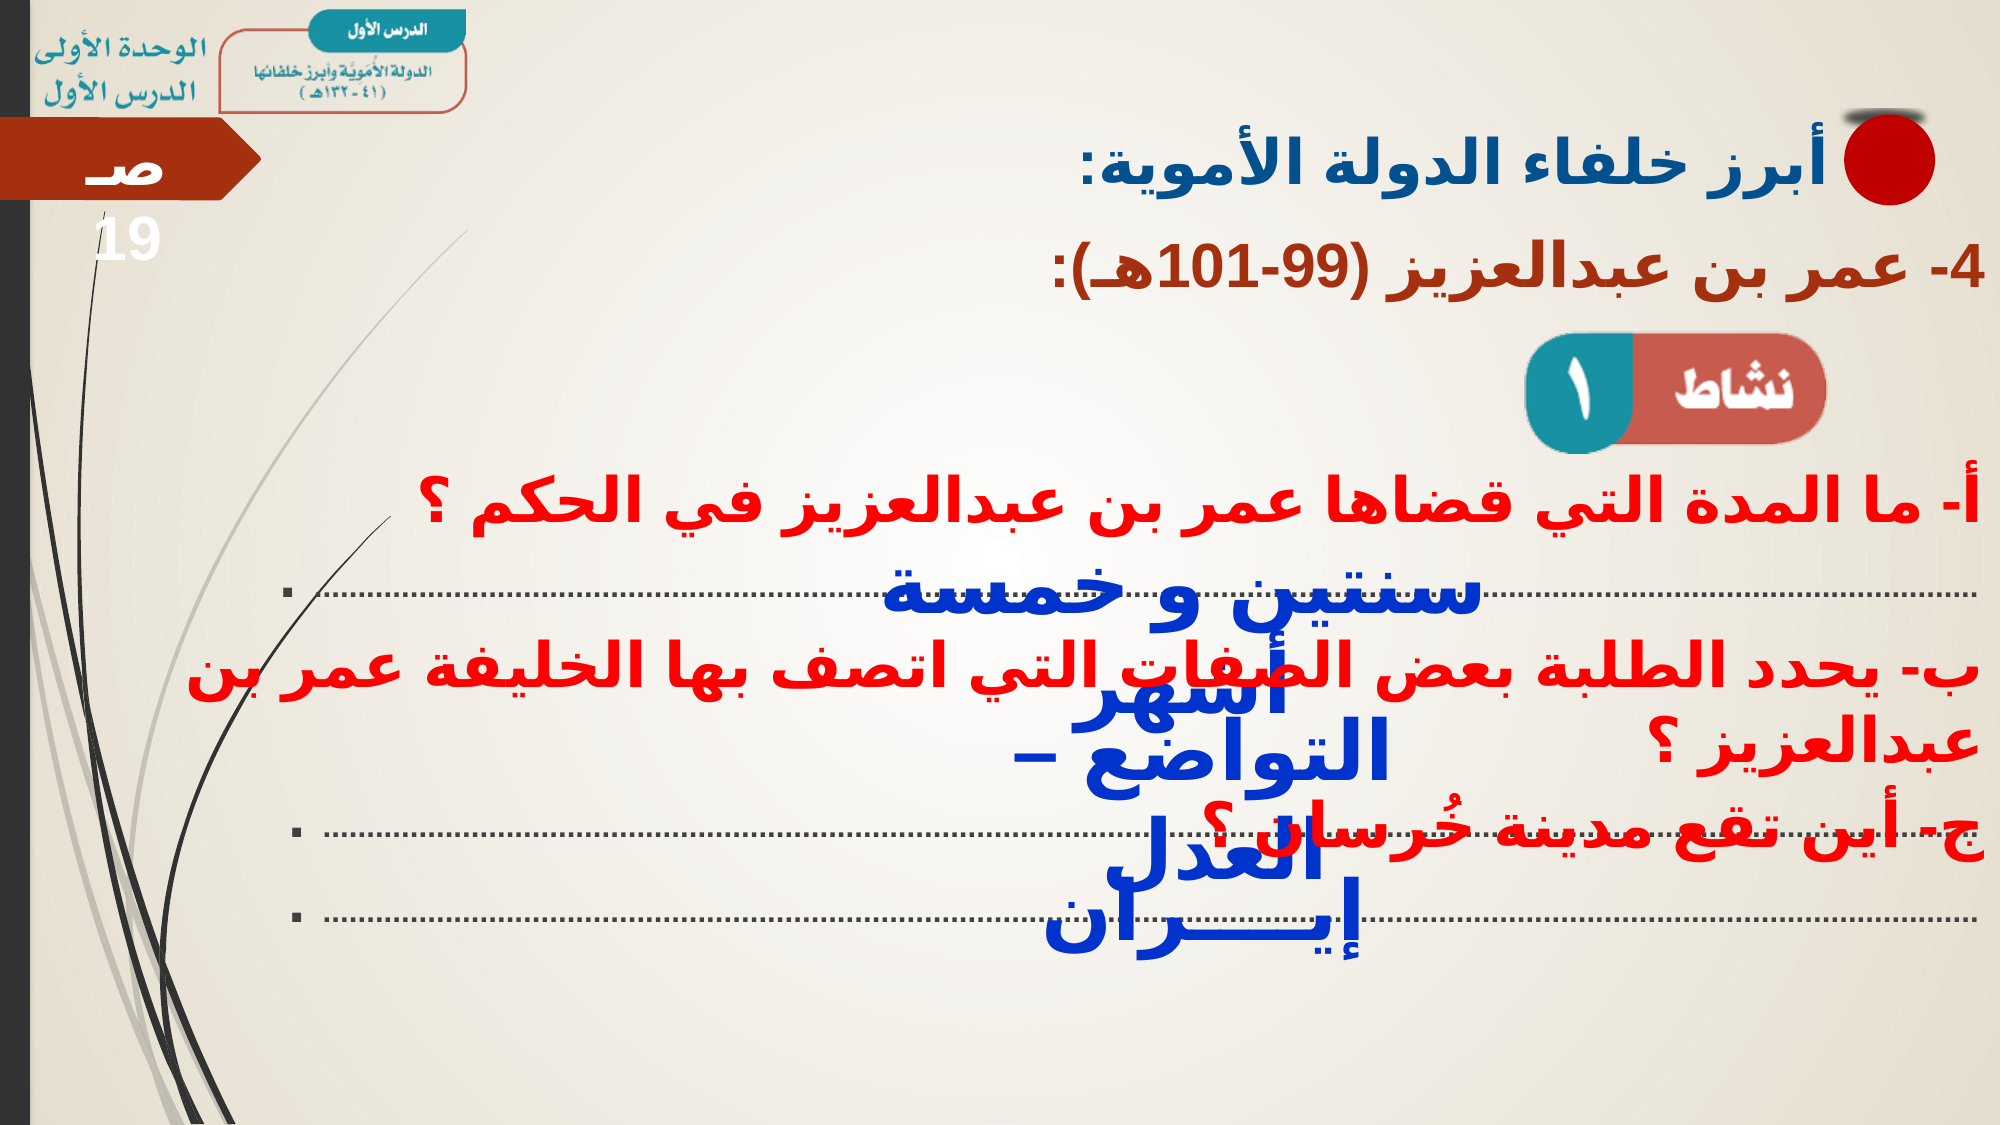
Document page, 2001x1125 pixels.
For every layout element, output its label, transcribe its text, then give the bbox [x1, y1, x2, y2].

picture [1513, 320, 1836, 454]
text_box إيــــران [1002, 849, 1405, 965]
text_box سنتين و خمسة أشهر [838, 522, 1529, 617]
picture [217, 8, 468, 116]
text_box أ- ما المدة التي قضاها عمر بن عبدالعزيز في الحكم ؟ ............................................................................................................................................................................................... . [121, 453, 2000, 617]
text_box ب- يحدد الطلبة بعض الصفات التي اتصف بها الخليفة عمر بن عبدالعزيز ؟ .............................................................................................................................................................................................. . [121, 617, 2000, 777]
text_box 4- عمر بن عبدالعزيز (99-101هـ): [249, 218, 2000, 308]
text_box ج- أين تقع مدينة خُرسان ؟ .............................................................................................................................................................................................. . [121, 777, 2000, 943]
picture [30, 27, 210, 116]
text_box [1844, 114, 1936, 206]
text_box أبرز خلفاء الدولة الأموية: [906, 114, 1845, 205]
text_box صـ 19 [31, 115, 224, 281]
text_box التواضع – العدل [926, 689, 1481, 777]
